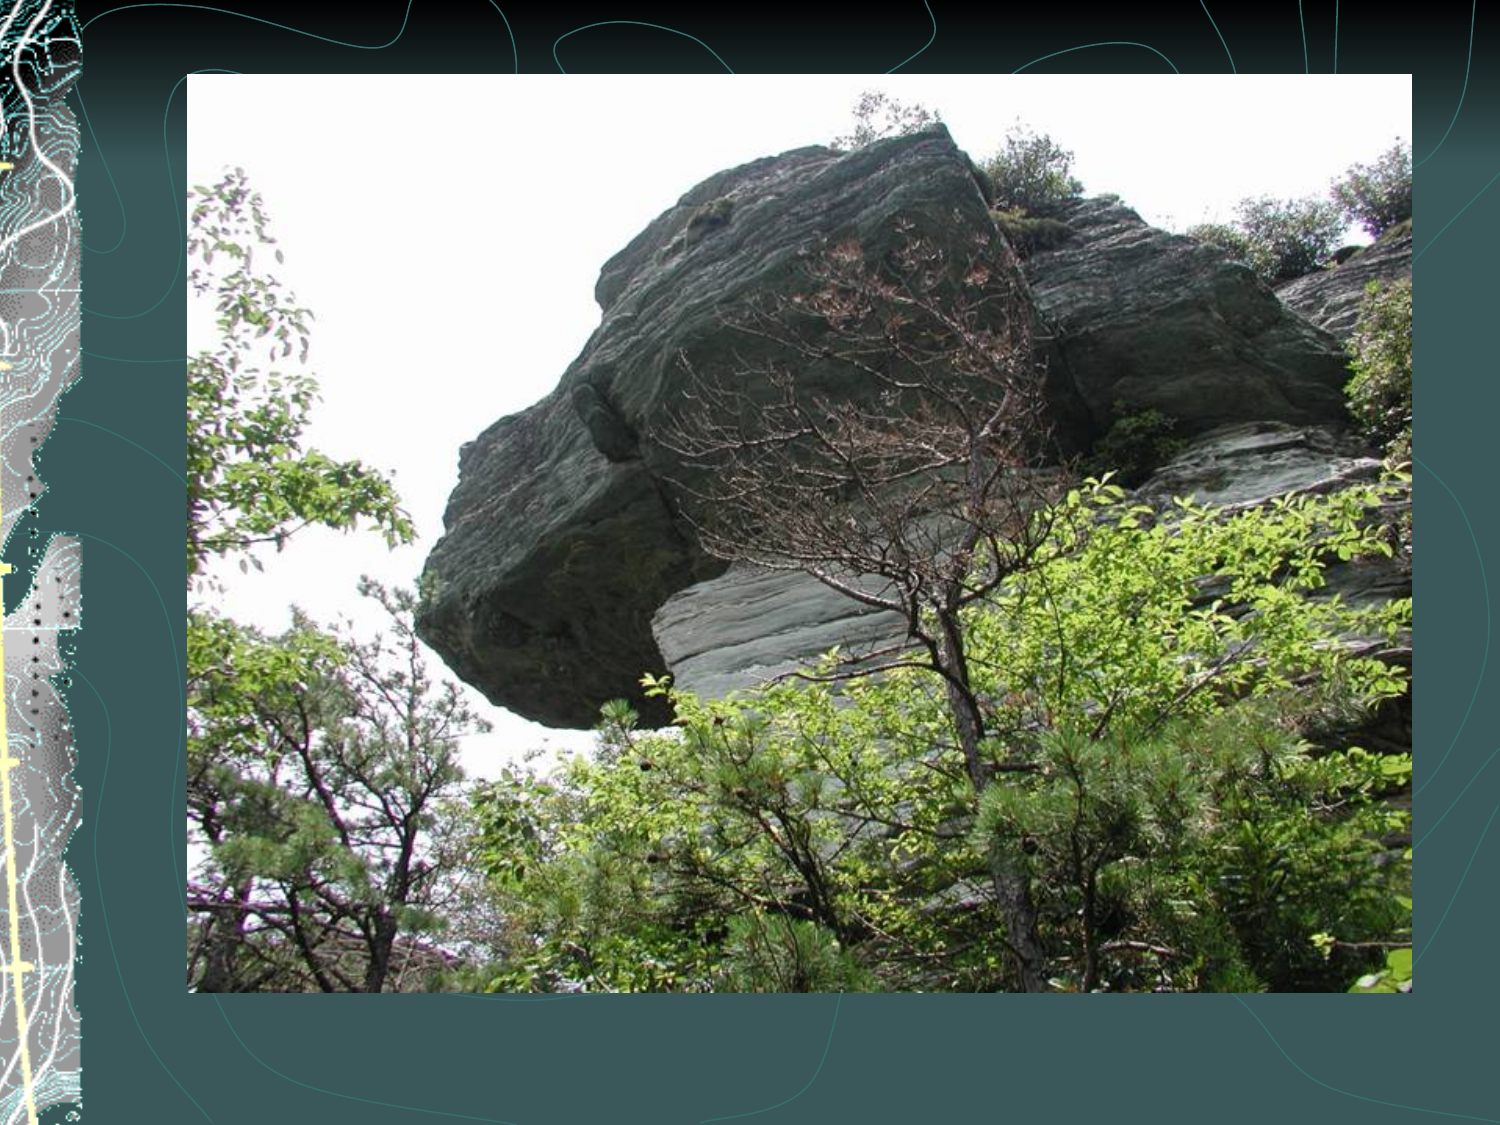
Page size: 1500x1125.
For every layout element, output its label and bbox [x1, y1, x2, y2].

picture [187, 74, 1412, 993]
picture [0, 0, 85, 1125]
